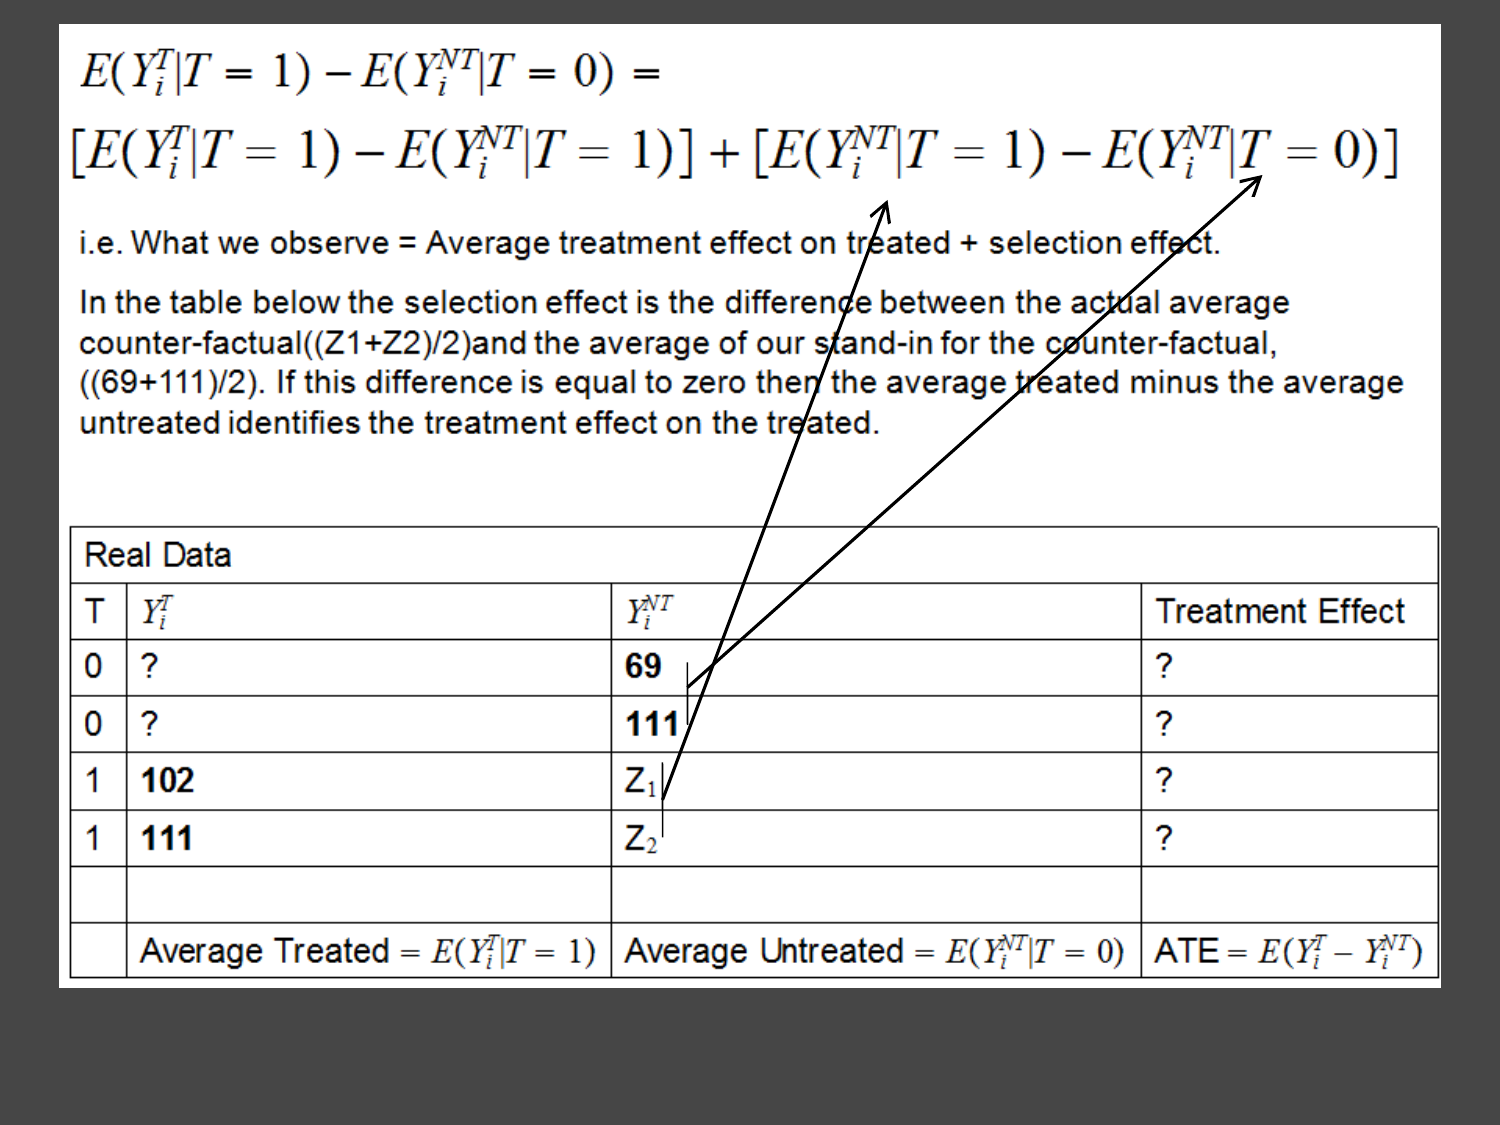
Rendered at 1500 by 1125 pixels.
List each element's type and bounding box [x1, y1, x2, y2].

text_box [687, 174, 1263, 725]
text_box [662, 199, 888, 838]
picture [59, 24, 1441, 988]
